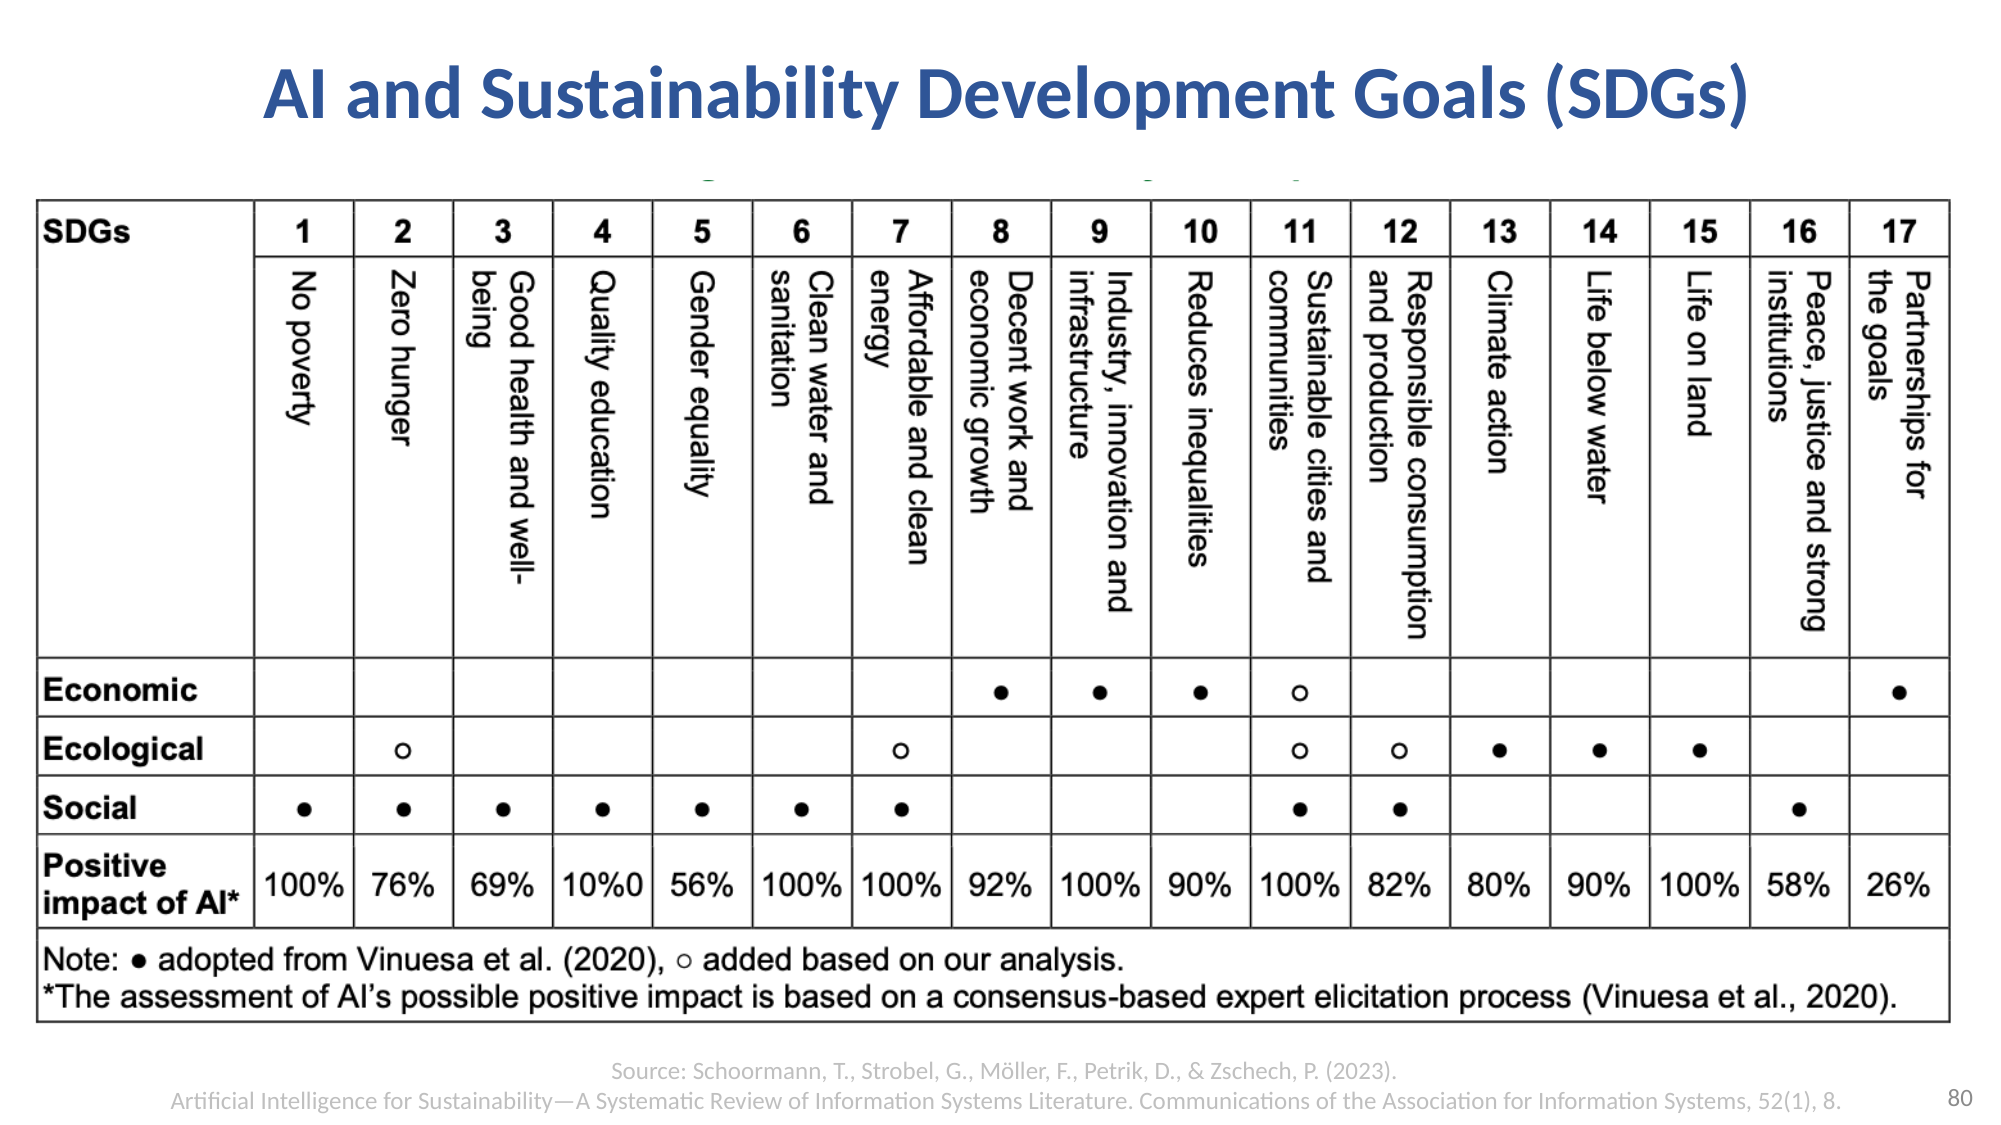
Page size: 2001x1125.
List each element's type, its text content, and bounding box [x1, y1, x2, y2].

title AI and Sustainability Development Goals (SDGs) [87, 22, 1929, 156]
slide_number 80 [1878, 1076, 1989, 1116]
text_box Source: Schoormann, T., Strobel, G., Möller, F., Petrik, D., & Zschech, P. (2023). Artificial Intelligence for Sustainability—A Systematic Review of Information Systems Literature. Communications of the Association for Information Systems, 52(1), 8. [138, 1047, 1878, 1122]
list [22, 180, 1970, 1046]
